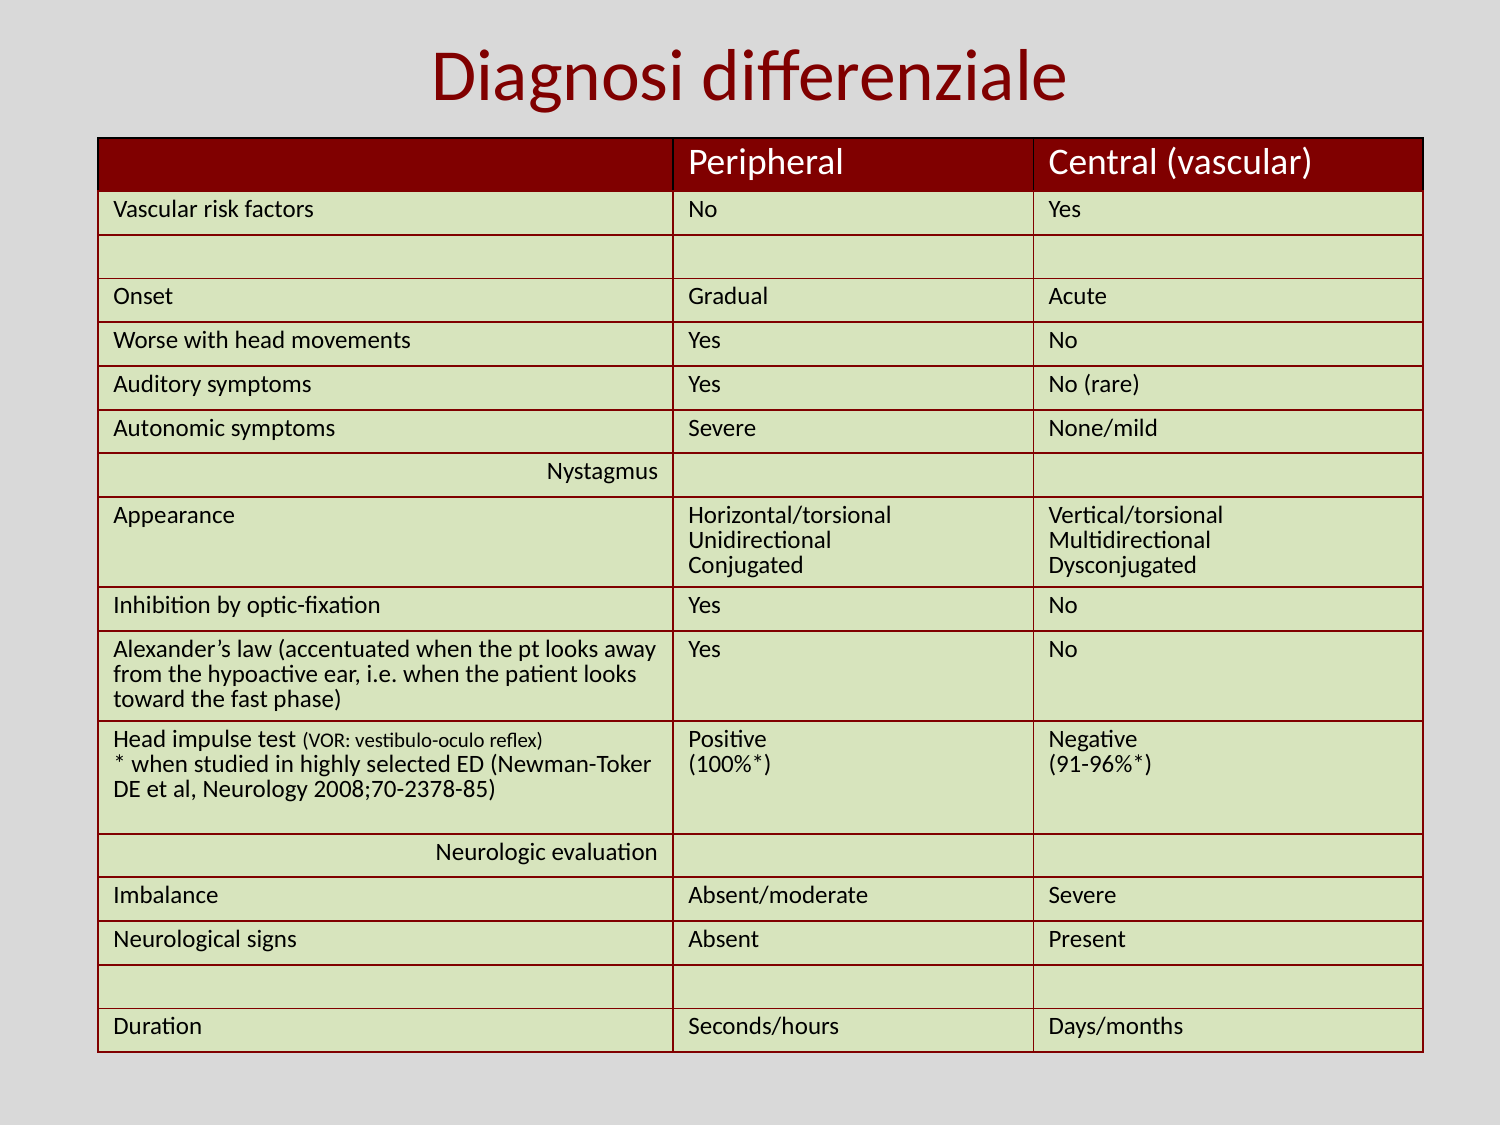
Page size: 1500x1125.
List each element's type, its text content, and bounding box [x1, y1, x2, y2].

table_cell Positive (100%*) [674, 722, 1033, 833]
table_cell Auditory symptoms [99, 367, 672, 409]
table_cell Negative (91-96%*) [1034, 722, 1422, 833]
table_cell Duration [99, 1009, 672, 1051]
table_cell [99, 236, 672, 278]
table_cell [1034, 966, 1422, 1008]
table_cell Yes [1034, 192, 1422, 234]
table_cell Present [1034, 922, 1422, 964]
table_cell None/mild [1034, 411, 1422, 452]
table_cell Severe [1034, 878, 1422, 920]
table_cell Yes [674, 588, 1033, 630]
table_cell No [1034, 588, 1422, 630]
table_header Peripheral [674, 139, 1033, 190]
table_cell [1034, 236, 1422, 278]
table_cell Imbalance [99, 878, 672, 920]
table_cell No (rare) [1034, 367, 1422, 409]
table_cell Yes [674, 632, 1033, 720]
table_cell Days/months [1034, 1009, 1422, 1051]
table_cell Neurologic evaluation [99, 835, 672, 876]
title Diagnosi differenziale [75, 19, 1425, 124]
table_cell [674, 236, 1033, 278]
table_cell Autonomic symptoms [99, 411, 672, 452]
table_cell Alexander’s law (accentuated when the pt looks away from the hypoactive ear, i.e. when the patient looks toward the fast phase) [99, 632, 672, 720]
table_header [99, 139, 672, 190]
table_cell [99, 966, 672, 1008]
table_cell Yes [674, 323, 1033, 365]
table_cell [674, 835, 1033, 876]
table_cell No [1034, 323, 1422, 365]
table_cell Onset [99, 279, 672, 321]
table_cell Nystagmus [99, 454, 672, 496]
table_cell [674, 454, 1033, 496]
table_cell Head impulse test (VOR: vestibulo-oculo reflex) * when studied in highly selected ED (Newman-Toker DE et al, Neurology 2008;70-2378-85) [99, 722, 672, 833]
table_cell No [1034, 632, 1422, 720]
table_cell Worse with head movements [99, 323, 672, 365]
table_cell Inhibition by optic-fixation [99, 588, 672, 630]
table_cell Acute [1034, 279, 1422, 321]
table_cell Yes [674, 367, 1033, 409]
table_cell [1034, 835, 1422, 876]
table_cell Neurological signs [99, 922, 672, 964]
table_cell Gradual [674, 279, 1033, 321]
table_cell Absent [674, 922, 1033, 964]
table_cell Vascular risk factors [99, 192, 672, 234]
table_cell Vertical/torsional Multidirectional Dysconjugated [1034, 498, 1422, 586]
table_cell [1034, 454, 1422, 496]
table_cell No [674, 192, 1033, 234]
table_cell Appearance [99, 498, 672, 586]
table_cell Severe [674, 411, 1033, 452]
table_header Central (vascular) [1034, 139, 1422, 190]
table_cell Absent/moderate [674, 878, 1033, 920]
table_cell Seconds/hours [674, 1009, 1033, 1051]
table_cell Horizontal/torsional Unidirectional Conjugated [674, 498, 1033, 586]
table_cell [674, 966, 1033, 1008]
